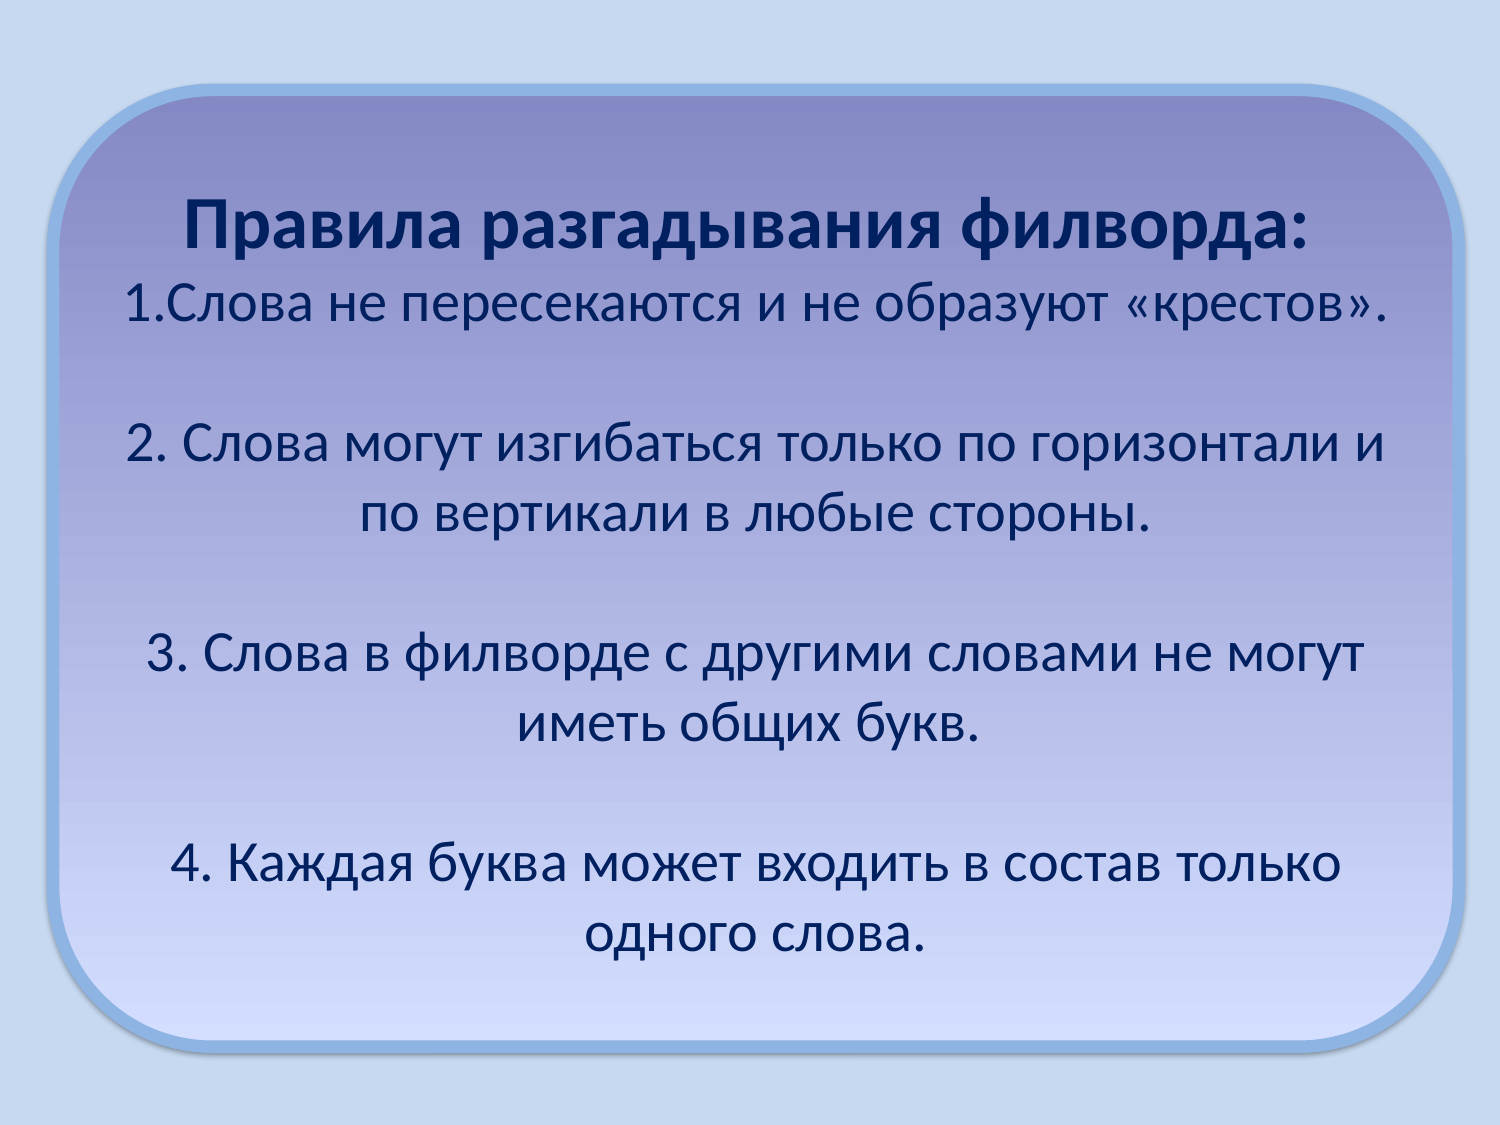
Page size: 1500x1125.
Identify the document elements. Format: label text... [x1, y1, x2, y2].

text_box Правила разгадывания филворда: 1.Слова не пересекаются и не образуют «крестов». 2. Слова могут изгибаться только по горизонтали и по вертикали в любые стороны. 3. Слова в филворде с другими словами не могут иметь общих букв. 4. Каждая буква может входить в состав только одного слова. [49, 86, 1462, 1050]
